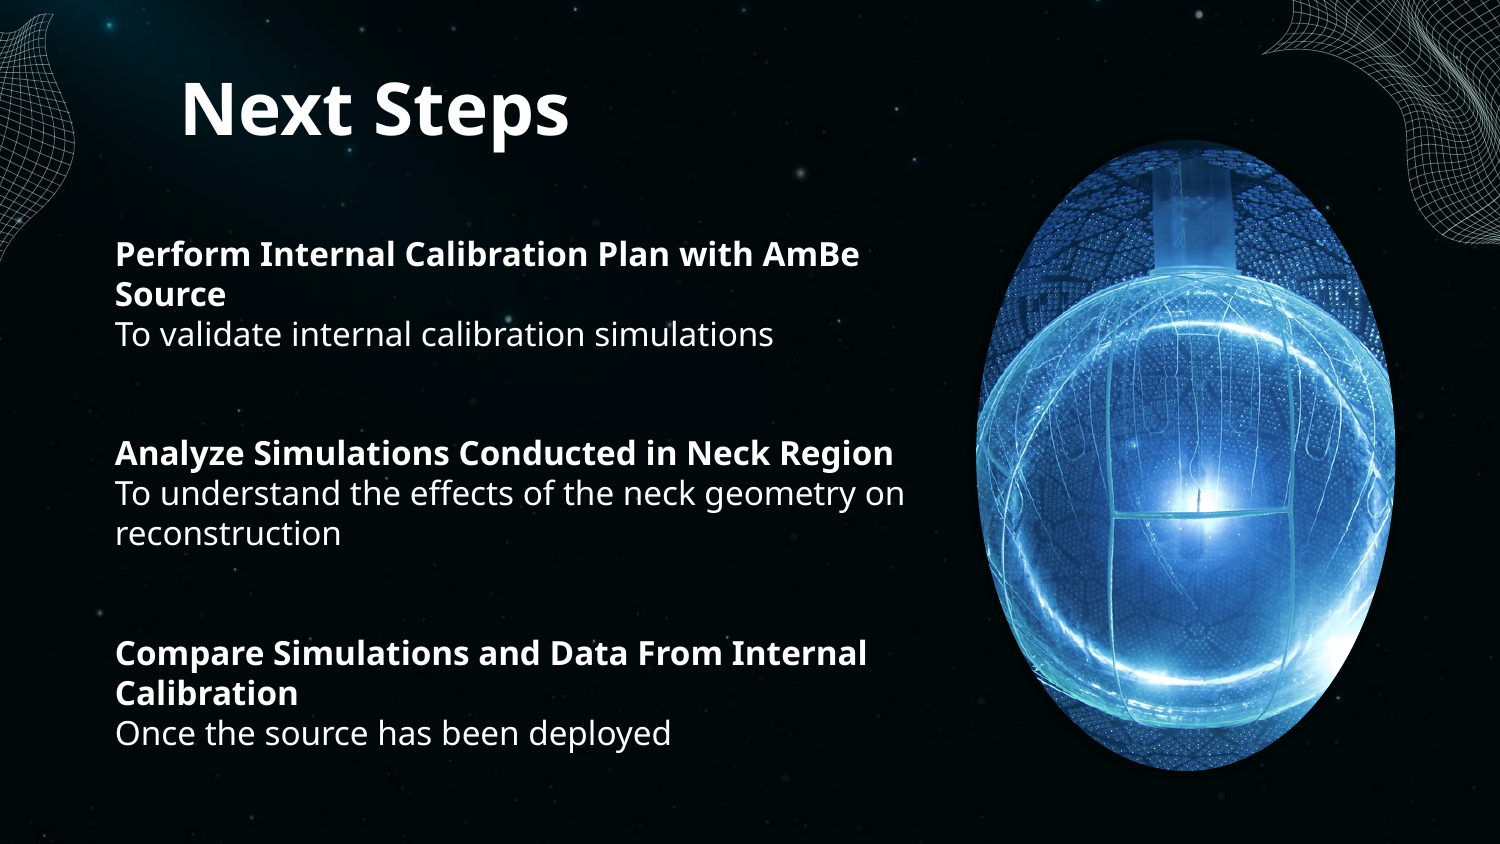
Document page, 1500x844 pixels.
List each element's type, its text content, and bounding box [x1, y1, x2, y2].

picture [1310, 0, 1317, 7]
picture [1423, 154, 1429, 164]
picture [1429, 203, 1438, 212]
picture [1349, 40, 1357, 45]
picture [1456, 42, 1465, 51]
picture [1373, 34, 1383, 43]
picture [0, 158, 9, 168]
picture [1456, 96, 1463, 106]
picture [1349, 13, 1359, 22]
picture [40, 179, 50, 188]
picture [55, 138, 64, 149]
picture [1341, 44, 1351, 50]
picture [1306, 35, 1318, 41]
picture [1484, 196, 1492, 203]
picture [1450, 195, 1457, 202]
picture [13, 213, 22, 220]
picture [1371, 72, 1382, 79]
picture [1489, 170, 1496, 180]
picture [55, 128, 64, 139]
picture [1280, 35, 1291, 43]
picture [1429, 17, 1437, 26]
picture [1365, 59, 1375, 64]
picture [1391, 36, 1406, 50]
picture [1328, 16, 1336, 23]
picture [1459, 182, 1466, 190]
picture [1480, 190, 1487, 197]
picture [21, 87, 28, 93]
picture [1347, 23, 1356, 30]
picture [1405, 114, 1411, 122]
picture [1461, 209, 1470, 217]
picture [43, 115, 53, 125]
picture [40, 48, 46, 55]
picture [1404, 68, 1411, 75]
picture [38, 155, 50, 167]
picture [0, 243, 7, 250]
picture [1468, 61, 1474, 72]
picture [1297, 24, 1307, 32]
picture [4, 226, 11, 233]
picture [1429, 183, 1436, 191]
picture [1424, 165, 1431, 173]
picture [1338, 17, 1346, 23]
picture [1421, 46, 1429, 55]
picture [1485, 207, 1493, 213]
picture [1461, 55, 1467, 65]
picture [1449, 216, 1459, 224]
picture [1411, 31, 1418, 39]
picture [49, 160, 60, 171]
picture [58, 102, 66, 111]
picture [18, 134, 30, 146]
picture [1474, 68, 1481, 78]
picture [1468, 0, 1481, 8]
picture [1, 216, 10, 223]
picture [1318, 4, 1326, 12]
picture [1459, 89, 1464, 98]
picture [0, 102, 9, 109]
picture [32, 130, 42, 141]
picture [1379, 79, 1389, 86]
picture [1422, 75, 1434, 85]
picture [1482, 153, 1489, 163]
picture [43, 82, 51, 90]
picture [22, 94, 29, 101]
picture [1490, 63, 1498, 72]
picture [1, 180, 12, 189]
picture [1424, 194, 1433, 203]
picture [25, 182, 36, 191]
picture [5, 235, 12, 242]
picture [1336, 27, 1344, 33]
picture [1408, 140, 1413, 149]
picture [0, 108, 9, 117]
picture [1331, 49, 1343, 55]
picture [1478, 200, 1486, 207]
picture [54, 174, 64, 184]
picture [1449, 73, 1455, 81]
picture [1469, 31, 1480, 39]
picture [1475, 214, 1483, 219]
picture [11, 185, 22, 193]
picture [1326, 4, 1335, 11]
picture [1278, 43, 1290, 50]
picture [34, 187, 45, 196]
picture [1473, 193, 1481, 200]
picture [1413, 188, 1421, 198]
picture [1422, 136, 1427, 144]
picture [1416, 58, 1429, 71]
picture [1484, 158, 1491, 167]
picture [1463, 220, 1473, 225]
picture [1461, 104, 1468, 113]
picture [1328, 10, 1336, 17]
picture [1427, 87, 1437, 95]
picture [1455, 213, 1464, 220]
picture [1333, 41, 1343, 46]
picture [48, 183, 58, 192]
picture [65, 131, 73, 142]
picture [1393, 94, 1402, 101]
picture [1306, 25, 1315, 32]
picture [1477, 61, 1486, 71]
picture [1457, 192, 1464, 199]
picture [1491, 6, 1500, 17]
picture [1449, 102, 1458, 109]
picture [1492, 102, 1497, 112]
picture [1394, 85, 1403, 91]
picture [49, 100, 58, 109]
picture [1442, 139, 1448, 146]
picture [1491, 202, 1499, 209]
picture [0, 168, 5, 176]
picture [1452, 184, 1459, 192]
picture [1361, 23, 1372, 33]
picture [1441, 172, 1447, 179]
picture [1386, 86, 1397, 94]
picture [1411, 178, 1418, 189]
picture [1356, 45, 1366, 51]
picture [40, 98, 48, 106]
picture [21, 216, 29, 222]
picture [1487, 20, 1498, 29]
picture [1432, 191, 1440, 200]
picture [1294, 2, 1300, 11]
picture [1417, 166, 1424, 175]
picture [1494, 92, 1500, 106]
picture [1461, 168, 1468, 174]
picture [1393, 57, 1402, 66]
picture [1401, 21, 1409, 30]
picture [61, 112, 70, 121]
picture [1490, 191, 1498, 199]
picture [36, 82, 43, 88]
picture [1409, 169, 1416, 179]
picture [1322, 46, 1335, 52]
picture [0, 187, 7, 196]
picture [1363, 19, 1375, 31]
picture [15, 222, 23, 228]
picture [1485, 0, 1499, 9]
picture [1396, 30, 1408, 43]
picture [1481, 75, 1488, 87]
picture [1287, 42, 1300, 49]
picture [11, 203, 20, 211]
picture [1310, 16, 1318, 24]
picture [1408, 159, 1415, 169]
picture [19, 169, 31, 179]
picture [1427, 25, 1432, 33]
picture [1314, 44, 1327, 50]
picture [1432, 85, 1444, 94]
picture [0, 206, 7, 214]
picture [1481, 149, 1487, 157]
picture [1347, 57, 1360, 62]
picture [1301, 14, 1309, 23]
picture [1297, 34, 1310, 41]
picture [1369, 0, 1377, 6]
picture [1484, 32, 1495, 41]
picture [1372, 9, 1385, 22]
picture [1440, 37, 1447, 47]
picture [1430, 96, 1437, 102]
picture [1440, 45, 1447, 54]
picture [1441, 30, 1451, 40]
picture [1360, 0, 1374, 10]
picture [1422, 87, 1429, 94]
picture [1344, 32, 1353, 37]
picture [1451, 81, 1457, 91]
picture [1401, 92, 1408, 98]
picture [1465, 179, 1473, 187]
picture [9, 220, 17, 226]
picture [1293, 13, 1300, 22]
picture [1364, 66, 1375, 73]
picture [1455, 109, 1462, 115]
picture [1337, 7, 1346, 15]
picture [1391, 12, 1400, 21]
picture [1337, 22, 1345, 28]
picture [1448, 44, 1454, 53]
picture [1339, 52, 1351, 58]
picture [1427, 215, 1439, 225]
picture [53, 148, 63, 160]
picture [1493, 27, 1500, 35]
picture [1439, 188, 1446, 197]
picture [1327, 22, 1335, 29]
picture [1433, 173, 1440, 180]
picture [1491, 76, 1500, 87]
picture [1444, 197, 1451, 205]
picture [1431, 62, 1440, 74]
picture [1455, 202, 1463, 210]
picture [1447, 24, 1458, 33]
picture [10, 112, 20, 121]
picture [1455, 235, 1463, 240]
picture [31, 96, 39, 103]
picture [1426, 174, 1433, 182]
picture [19, 207, 28, 214]
picture [1462, 24, 1473, 33]
picture [41, 144, 52, 156]
picture [1435, 223, 1448, 233]
picture [40, 74, 47, 81]
picture [1493, 157, 1498, 165]
picture [1443, 208, 1452, 216]
picture [1426, 0, 1434, 7]
picture [1409, 41, 1419, 54]
picture [1382, 3, 1391, 12]
picture [1366, 14, 1381, 27]
picture [1429, 5, 1439, 14]
picture [1375, 31, 1387, 41]
picture [1337, 2, 1347, 12]
picture [0, 125, 5, 135]
picture [0, 148, 12, 160]
picture [1472, 122, 1478, 130]
picture [1490, 39, 1500, 48]
picture [1486, 184, 1493, 192]
picture [1361, 42, 1370, 49]
picture [26, 149, 39, 162]
picture [1384, 20, 1397, 32]
picture [10, 229, 17, 235]
picture [3, 199, 12, 207]
picture [43, 15, 51, 21]
picture [1479, 171, 1486, 179]
picture [1431, 55, 1438, 64]
picture [1479, 143, 1485, 151]
picture [1466, 110, 1472, 118]
picture [1446, 186, 1453, 194]
picture [1451, 155, 1457, 162]
picture [42, 56, 48, 64]
picture [1461, 36, 1471, 45]
picture [1478, 138, 1483, 146]
picture [1435, 211, 1445, 220]
picture [1396, 56, 1407, 65]
picture [54, 119, 63, 128]
picture [1486, 163, 1493, 174]
picture [1449, 205, 1458, 212]
picture [1441, 94, 1452, 102]
picture [1385, 0, 1392, 8]
picture [1389, 16, 1399, 26]
picture [1472, 204, 1481, 211]
picture [1399, 25, 1409, 37]
picture [1288, 24, 1298, 33]
picture [1437, 154, 1443, 162]
picture [1288, 34, 1300, 42]
picture [1467, 207, 1475, 214]
picture [1463, 190, 1470, 197]
picture [1357, 54, 1367, 59]
picture [1377, 5, 1388, 16]
picture [1458, 155, 1465, 161]
picture [26, 211, 34, 217]
picture [1463, 48, 1472, 58]
picture [1449, 36, 1458, 46]
picture [1430, 154, 1436, 163]
picture [1471, 18, 1483, 28]
picture [1464, 11, 1477, 21]
text_box Perform Internal Calibration Plan with AmBe Source To validate internal calibration simulations Analyze Simulations Conducted in Neck Region To understand the effects of the neck geometry on reconstruction Compare Simulations and Data From Internal Calibration Once the source has been deployed [99, 217, 928, 767]
picture [1445, 231, 1456, 238]
picture [1469, 217, 1478, 222]
picture [28, 81, 35, 87]
picture [1407, 67, 1418, 76]
picture [1436, 200, 1445, 208]
picture [1406, 122, 1412, 130]
picture [1407, 130, 1413, 139]
picture [22, 101, 30, 109]
picture [1417, 77, 1427, 86]
picture [1476, 183, 1483, 190]
picture [1339, 0, 1350, 9]
picture [1473, 175, 1480, 184]
picture [1302, 4, 1309, 13]
picture [1442, 72, 1449, 83]
picture [1350, 9, 1363, 19]
picture [1474, 128, 1480, 136]
picture [1, 95, 10, 102]
picture [1457, 4, 1471, 15]
picture [22, 108, 31, 117]
picture [1470, 54, 1479, 64]
picture [43, 191, 53, 199]
picture [23, 159, 35, 171]
picture [1357, 31, 1364, 37]
picture [1467, 197, 1475, 203]
picture [1353, 3, 1368, 16]
picture [1340, 36, 1349, 42]
picture [1437, 0, 1447, 7]
picture [1411, 36, 1419, 46]
picture [1415, 137, 1421, 146]
picture [1459, 223, 1468, 228]
picture [1469, 187, 1476, 194]
picture [1381, 64, 1389, 69]
picture [1311, 8, 1318, 16]
picture [1475, 5, 1488, 15]
picture [16, 197, 25, 204]
picture [1442, 219, 1453, 228]
picture [1476, 37, 1486, 46]
picture [1418, 176, 1426, 185]
picture [1447, 88, 1457, 99]
picture [38, 198, 46, 206]
picture [1421, 128, 1427, 135]
picture [1402, 107, 1409, 114]
picture [1414, 78, 1421, 85]
picture [51, 109, 60, 118]
picture [1412, 64, 1424, 75]
picture [1432, 164, 1438, 171]
picture [1492, 177, 1500, 187]
picture [50, 83, 58, 91]
picture [1373, 65, 1382, 70]
picture [3, 138, 15, 151]
picture [1489, 51, 1499, 59]
picture [54, 92, 62, 101]
picture [12, 154, 24, 166]
picture [24, 201, 33, 208]
picture [1387, 41, 1401, 53]
picture [1316, 36, 1327, 42]
picture [0, 0, 1500, 844]
picture [1381, 71, 1390, 77]
picture [20, 125, 31, 136]
picture [1404, 48, 1418, 61]
picture [11, 105, 20, 113]
text_box Next Steps [164, 47, 646, 166]
picture [1387, 77, 1396, 84]
picture [59, 163, 69, 175]
picture [8, 120, 19, 131]
picture [1421, 6, 1427, 14]
picture [65, 142, 73, 152]
picture [32, 205, 41, 211]
picture [1314, 27, 1324, 34]
picture [1347, 27, 1355, 33]
picture [44, 125, 54, 135]
picture [64, 122, 72, 131]
picture [1469, 116, 1475, 124]
picture [1421, 185, 1429, 194]
picture [44, 65, 51, 73]
picture [1384, 44, 1395, 55]
picture [1452, 227, 1462, 233]
picture [11, 98, 20, 105]
picture [20, 190, 31, 198]
picture [1455, 49, 1460, 59]
picture [1435, 23, 1443, 33]
picture [1486, 93, 1491, 103]
picture [15, 177, 26, 187]
picture [1451, 0, 1464, 8]
picture [1438, 79, 1448, 91]
picture [34, 165, 45, 176]
picture [1476, 49, 1485, 57]
picture [1323, 29, 1332, 36]
picture [1448, 11, 1460, 21]
picture [13, 85, 20, 91]
picture [3, 89, 11, 95]
picture [33, 121, 43, 131]
picture [1400, 53, 1413, 64]
picture [1461, 64, 1466, 72]
picture [33, 112, 42, 121]
picture [44, 170, 55, 181]
picture [1394, 9, 1401, 17]
picture [46, 91, 54, 99]
picture [5, 172, 16, 182]
picture [29, 88, 37, 95]
picture [1297, 42, 1309, 48]
picture [1422, 206, 1431, 216]
picture [32, 104, 41, 112]
picture [1424, 12, 1431, 21]
picture [1417, 197, 1426, 208]
picture [47, 74, 54, 82]
picture [1348, 17, 1355, 23]
picture [42, 107, 51, 115]
picture [12, 92, 20, 98]
picture [1379, 25, 1393, 38]
picture [30, 174, 41, 184]
picture [1413, 120, 1419, 128]
picture [21, 117, 31, 126]
picture [1487, 83, 1495, 95]
picture [1455, 18, 1467, 27]
picture [1469, 42, 1478, 50]
picture [1433, 31, 1439, 40]
picture [1435, 96, 1444, 103]
picture [1477, 25, 1489, 34]
picture [1324, 38, 1335, 44]
picture [1421, 52, 1430, 65]
picture [1355, 61, 1367, 67]
picture [1461, 200, 1469, 207]
picture [44, 134, 54, 145]
picture [1423, 145, 1428, 153]
picture [1442, 4, 1453, 14]
picture [1349, 48, 1360, 54]
picture [1476, 133, 1482, 141]
picture [1415, 146, 1421, 155]
picture [15, 144, 27, 156]
picture [1436, 181, 1443, 188]
picture [1454, 30, 1465, 39]
picture [8, 163, 20, 174]
picture [1480, 84, 1485, 94]
picture [1484, 68, 1493, 79]
picture [1318, 19, 1326, 26]
picture [1480, 210, 1488, 216]
picture [6, 128, 17, 141]
picture [1416, 156, 1422, 165]
picture [1440, 64, 1447, 73]
picture [0, 117, 7, 125]
picture [1306, 43, 1318, 49]
picture [38, 65, 44, 72]
picture [1444, 155, 1450, 162]
picture [1326, 0, 1335, 7]
picture [63, 152, 72, 164]
picture [1434, 11, 1445, 20]
picture [1337, 12, 1346, 19]
picture [1332, 32, 1340, 38]
picture [1495, 58, 1500, 67]
picture [1482, 44, 1492, 52]
picture [1270, 45, 1280, 51]
picture [1347, 0, 1356, 5]
picture [1428, 69, 1439, 81]
picture [1441, 17, 1451, 26]
picture [30, 194, 39, 202]
picture [1414, 128, 1420, 136]
picture [1483, 56, 1492, 64]
picture [1408, 149, 1414, 159]
picture [1481, 13, 1493, 22]
picture [1426, 120, 1432, 127]
picture [1320, 12, 1327, 19]
picture [7, 192, 17, 200]
picture [38, 90, 46, 97]
picture [30, 139, 41, 151]
picture [0, 233, 6, 240]
picture [6, 210, 15, 217]
picture [1399, 101, 1406, 107]
